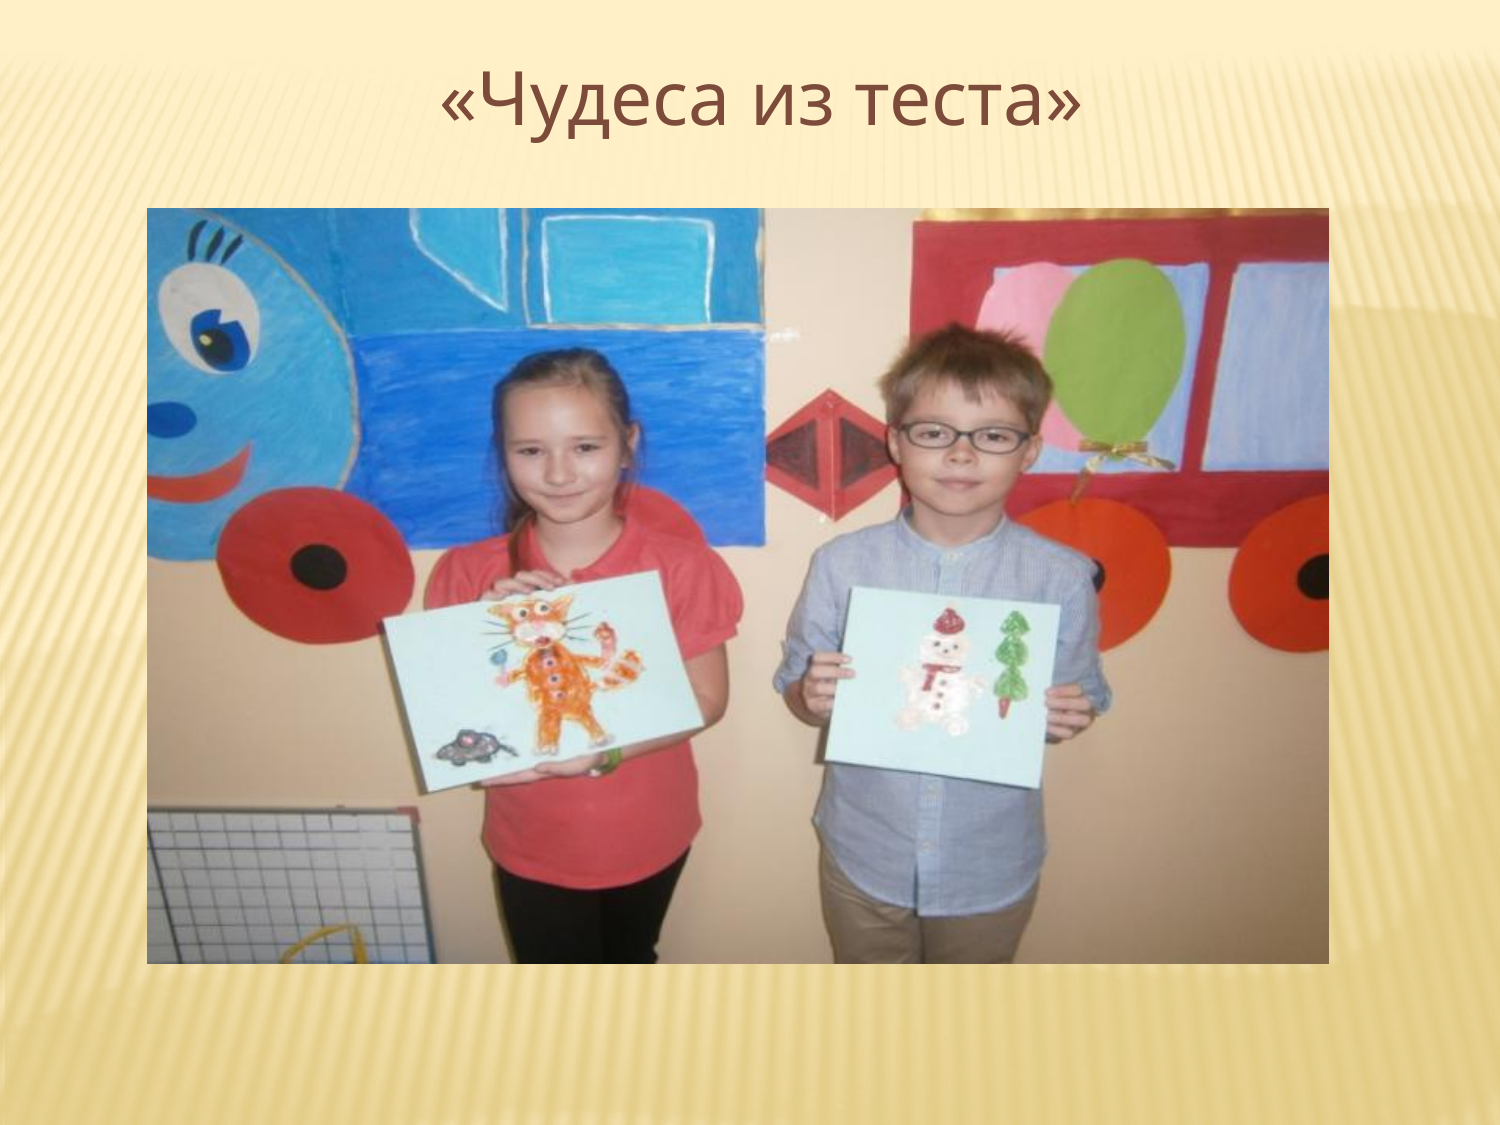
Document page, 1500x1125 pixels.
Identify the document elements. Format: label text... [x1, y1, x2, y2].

picture [147, 207, 1330, 965]
text_box «Чудеса из теста» [407, 42, 1117, 148]
